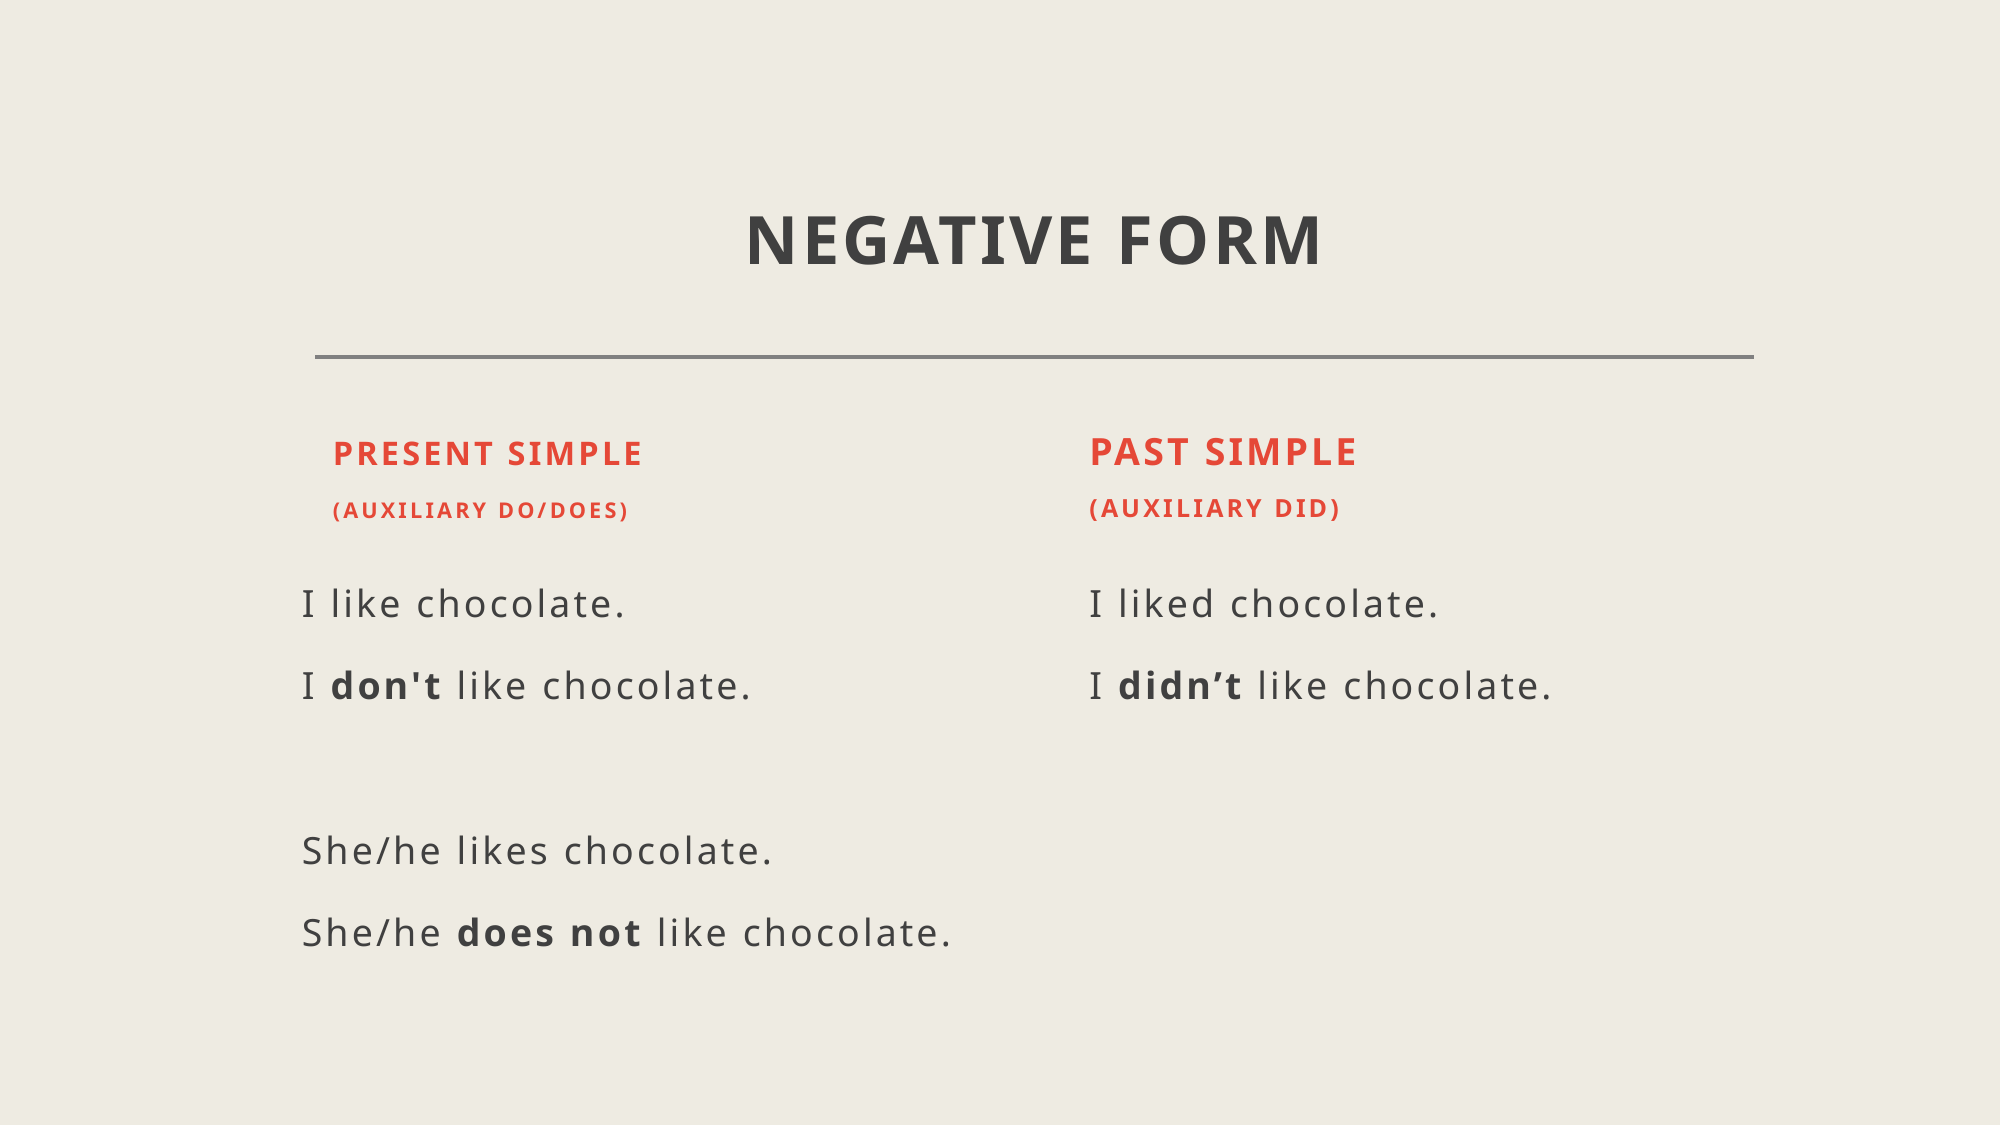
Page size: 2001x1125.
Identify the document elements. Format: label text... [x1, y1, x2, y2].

list Past simple (auxiliary did) [1071, 402, 1754, 539]
list Present simple (Auxiliary do/DOES) [315, 402, 998, 539]
title NEGATIVE FORM [315, 72, 1754, 294]
list I liked chocolate. I didn’t like chocolate. [1071, 544, 1754, 1000]
list I like chocolate. I don't like chocolate. She/he likes chocolate. She/he does not like chocolate. [283, 544, 1001, 1000]
